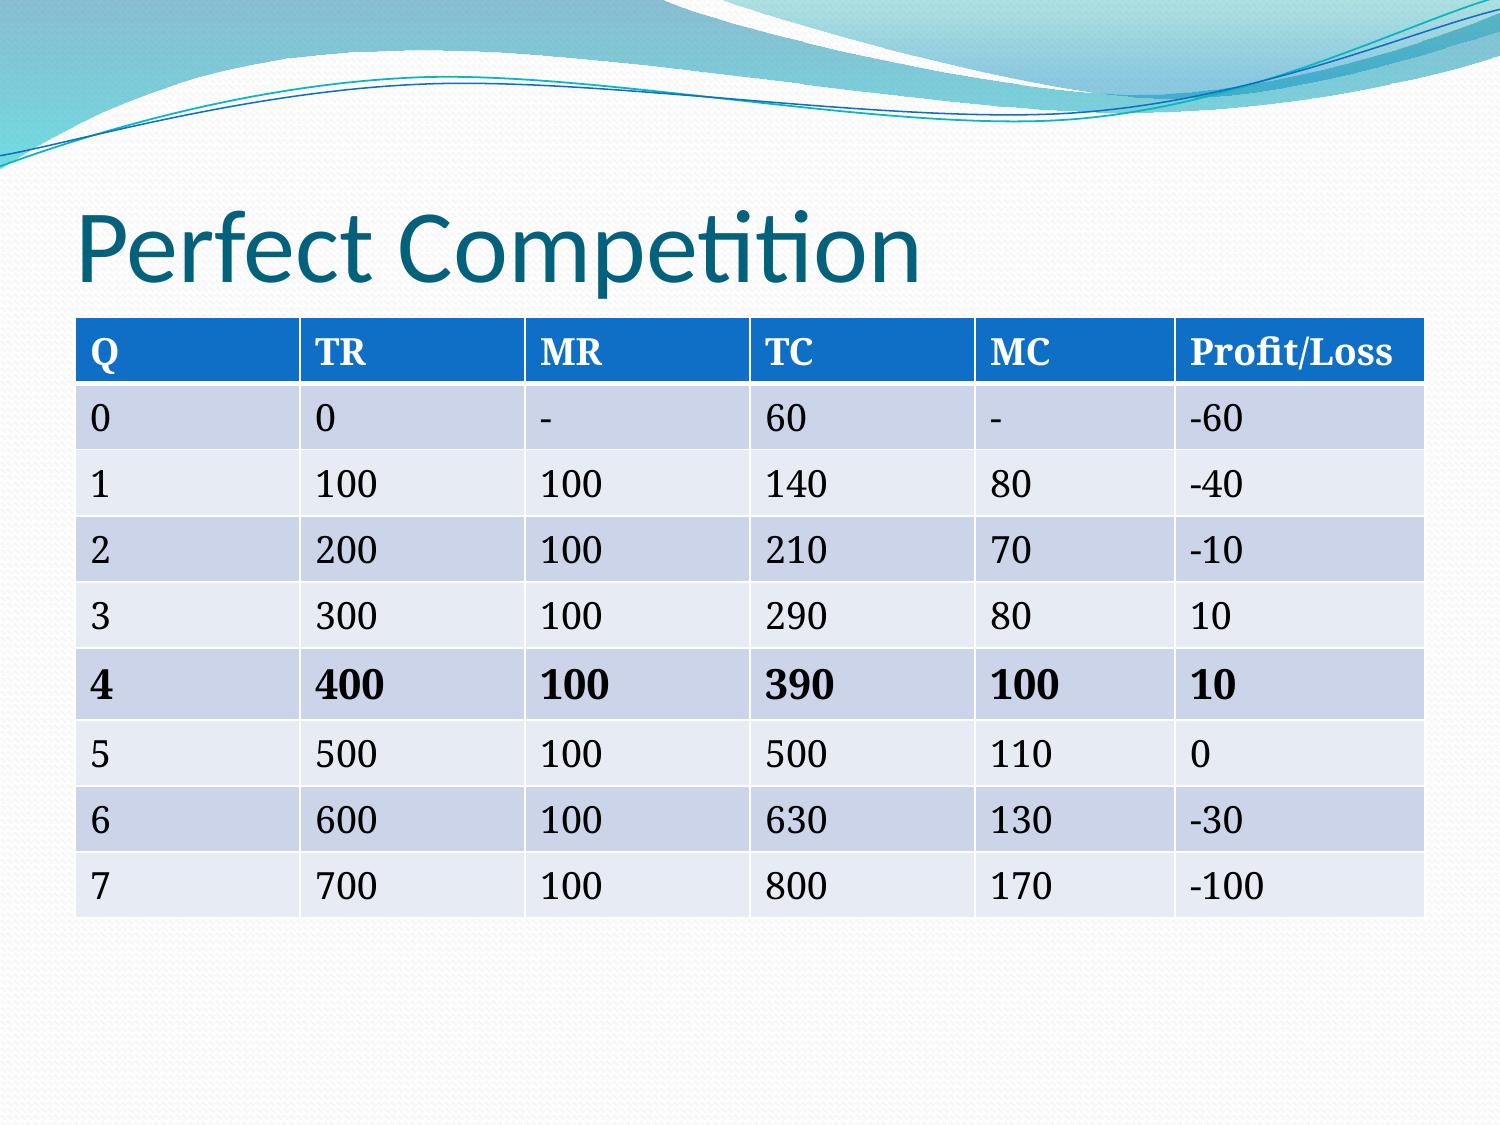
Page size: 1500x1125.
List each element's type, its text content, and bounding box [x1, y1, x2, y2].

table_cell 5 [76, 721, 299, 785]
table_cell 10 [1176, 649, 1424, 719]
table_cell 100 [526, 649, 749, 719]
table_cell 170 [976, 853, 1174, 917]
table_cell 80 [976, 583, 1174, 647]
table_header TC [751, 318, 974, 381]
table_cell 290 [751, 583, 974, 647]
table_header TR [301, 318, 524, 381]
table_cell -30 [1176, 787, 1424, 851]
table_cell -40 [1176, 450, 1424, 515]
table_cell 110 [976, 721, 1174, 785]
table_cell 6 [76, 787, 299, 851]
table_cell 100 [526, 450, 749, 515]
table_cell 600 [301, 787, 524, 851]
table_header Q [76, 318, 299, 381]
table_cell 630 [751, 787, 974, 851]
table_cell -100 [1176, 853, 1424, 917]
table_cell 100 [526, 853, 749, 917]
table_cell 1 [76, 450, 299, 515]
table_cell 300 [301, 583, 524, 647]
table_cell 2 [76, 517, 299, 581]
table_cell 200 [301, 517, 524, 581]
table_cell 210 [751, 517, 974, 581]
table_header MR [526, 318, 749, 381]
table_cell 700 [301, 853, 524, 917]
table_cell - [526, 386, 749, 449]
table_cell 100 [526, 517, 749, 581]
table_cell 800 [751, 853, 974, 917]
table_cell - [976, 386, 1174, 449]
table_cell 100 [976, 649, 1174, 719]
table_header Profit/Loss [1176, 318, 1424, 381]
table_cell -10 [1176, 517, 1424, 581]
table_cell 10 [1176, 583, 1424, 647]
table_header MC [976, 318, 1174, 381]
table_cell 70 [976, 517, 1174, 581]
table_cell 0 [1176, 721, 1424, 785]
table_cell 0 [301, 386, 524, 449]
table_cell 60 [751, 386, 974, 449]
table_cell -60 [1176, 386, 1424, 449]
table_cell 80 [976, 450, 1174, 515]
table_cell 7 [76, 853, 299, 917]
table_cell 400 [301, 649, 524, 719]
table_cell 100 [526, 721, 749, 785]
table_cell 3 [76, 583, 299, 647]
table_cell 500 [751, 721, 974, 785]
table_cell 140 [751, 450, 974, 515]
table_cell 100 [526, 583, 749, 647]
title Perfect Competition [75, 115, 1425, 303]
table_cell 0 [76, 386, 299, 449]
table_cell 4 [76, 649, 299, 719]
table_cell 390 [751, 649, 974, 719]
table_cell 500 [301, 721, 524, 785]
table_cell 100 [526, 787, 749, 851]
table_cell 100 [301, 450, 524, 515]
table_cell 130 [976, 787, 1174, 851]
